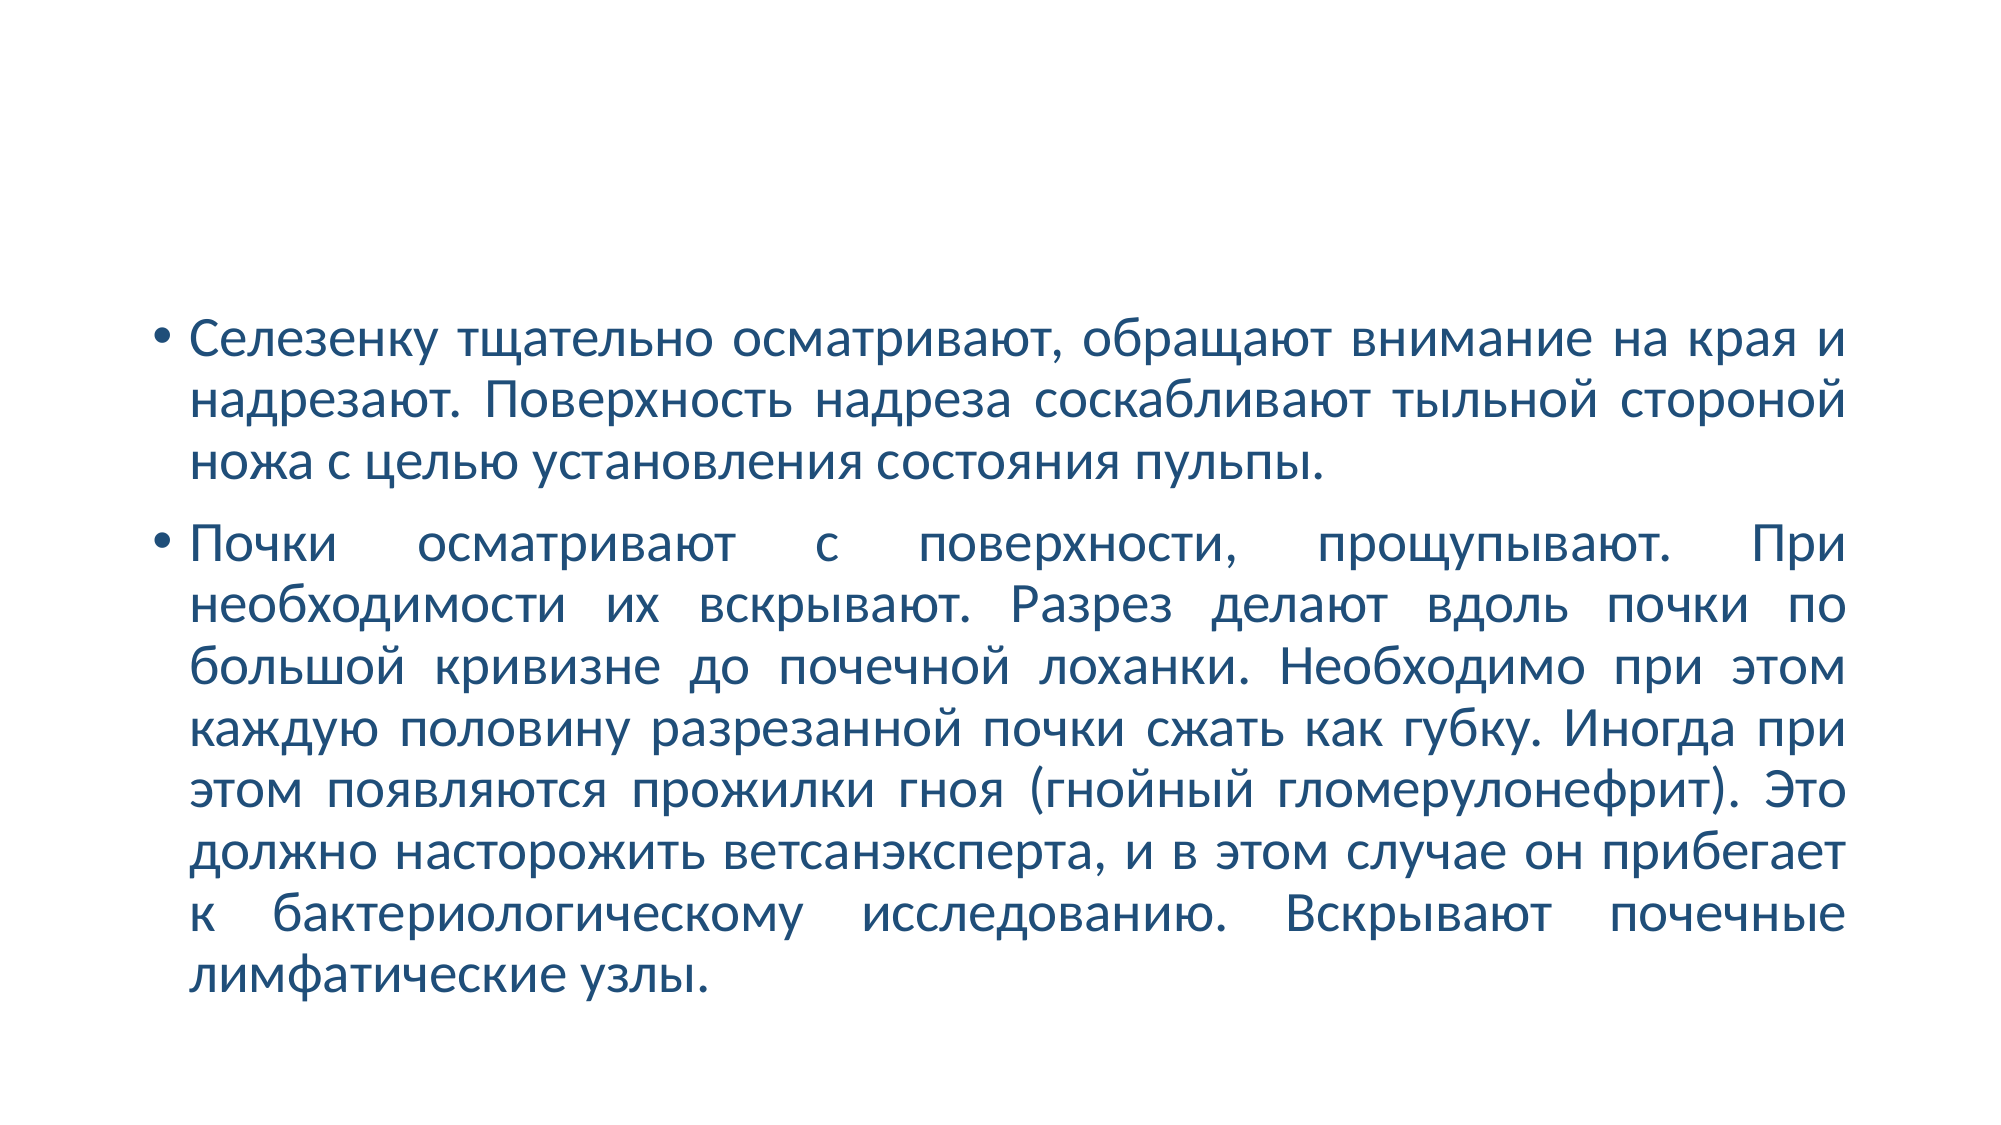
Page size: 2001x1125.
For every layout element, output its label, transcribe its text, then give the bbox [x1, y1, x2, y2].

list Селезенку тщательно осматривают, обращают внимание на края и надрезают. Поверхность надреза соскабливают тыльной стороной ножа с целью установления состояния пульпы. Почки осматривают с поверхности, прощупывают. При необходимости их вскрывают. Разрез делают вдоль почки по большой кривизне до почечной лоханки. Необходимо при этом каждую половину разрезанной почки сжать как губку. Иногда при этом появляются прожилки гноя (гнойный гломерулонефрит). Это должно насторожить ветсанэксперта, и в этом случае он прибегает к бактериологическому исследованию. Вскрывают почечные лимфатические узлы. [137, 299, 1863, 1014]
